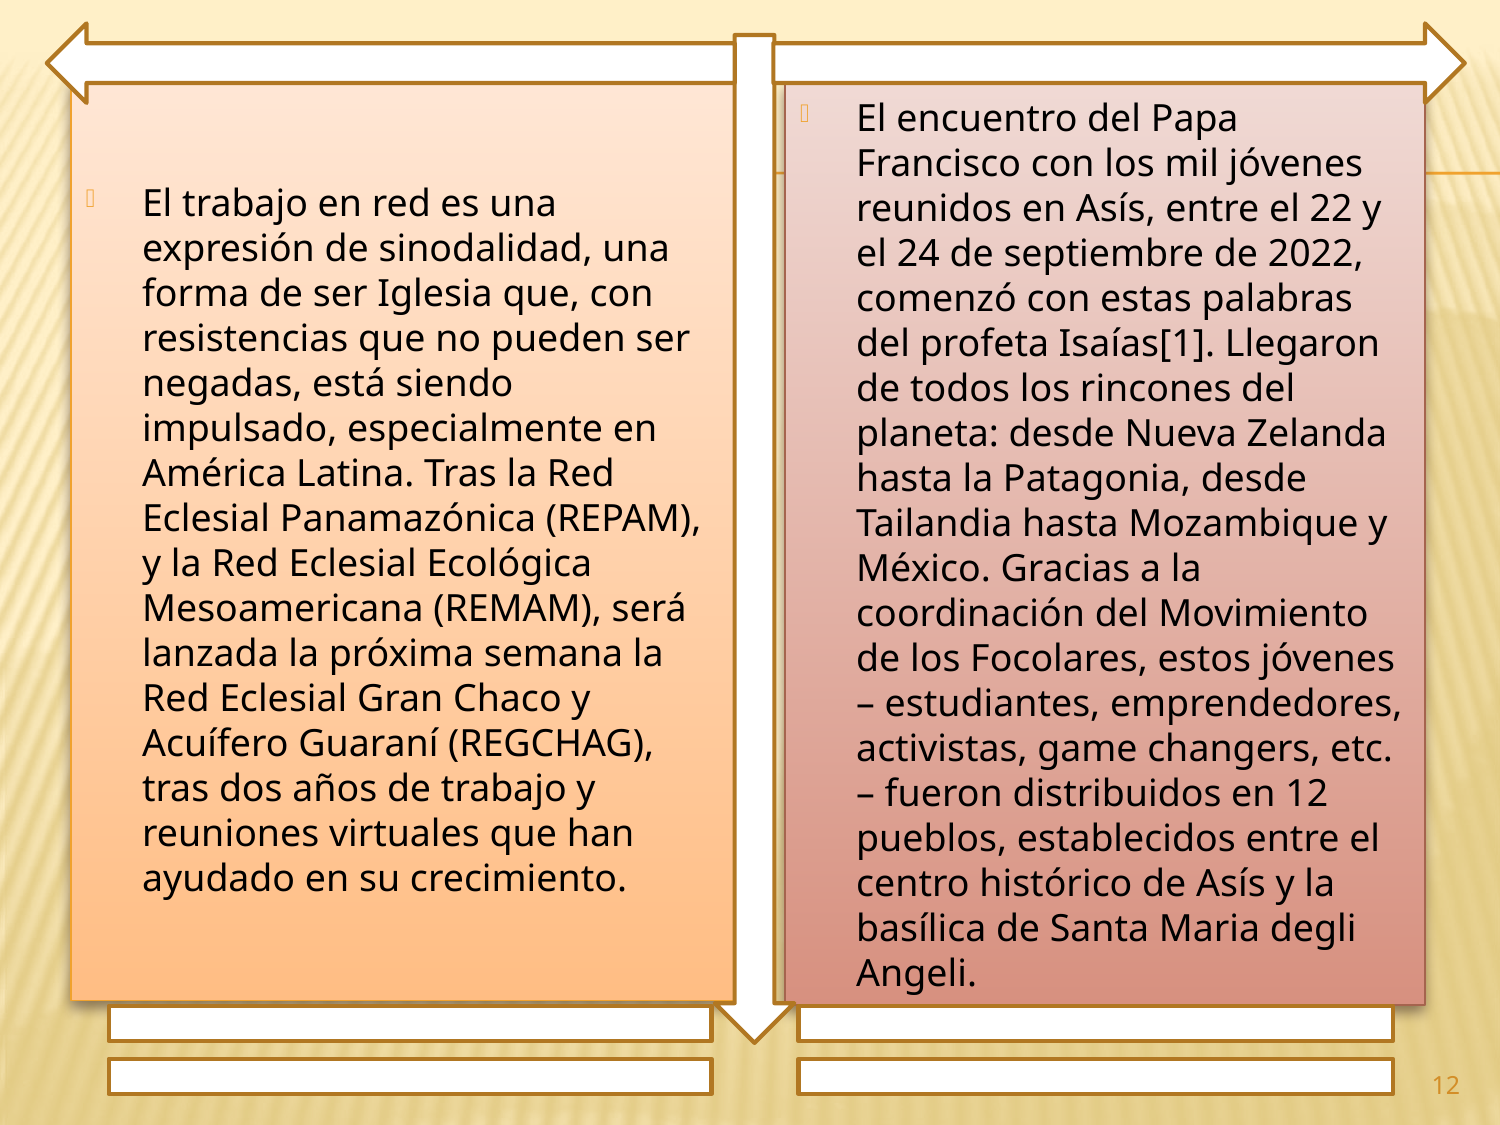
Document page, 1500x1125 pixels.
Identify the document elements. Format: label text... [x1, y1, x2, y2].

text_box [107, 1057, 714, 1096]
slide_number 12 [1350, 1062, 1475, 1103]
text_box [796, 1057, 1395, 1096]
text_box [44, 21, 737, 105]
text_box [796, 1004, 1395, 1043]
list El trabajo en red es una expresión de sinodalidad, una forma de ser Iglesia que, con resistencias que no pueden ser negadas, está siendo impulsado, especialmente en América Latina. Tras la Red Eclesial Panamazónica (REPAM), y la Red Eclesial Ecológica Mesoamericana (REMAM), será lanzada la próxima semana la Red Eclesial Gran Chaco y Acuífero Guaraní (REGCHAG), tras dos años de trabajo y reuniones virtuales que han ayudado en su crecimiento. [70, 86, 732, 1001]
text_box [712, 32, 797, 1046]
list El encuentro del Papa Francisco con los mil jóvenes reunidos en Asís, entre el 22 y el 24 de septiembre de 2022, comenzó con estas palabras del profeta Isaías[1]. Llegaron de todos los rincones del planeta: desde Nueva Zelanda hasta la Patagonia, desde Tailandia hasta Mozambique y México. Gracias a la coordinación del Movimiento de los Focolares, estos jóvenes – estudiantes, emprendedores, activistas, game changers, etc. – fueron distribuidos en 12 pueblos, establecidos entre el centro histórico de Asís y la basílica de Santa Maria degli Angeli. [784, 86, 1426, 1006]
text_box [107, 1004, 714, 1043]
text_box [771, 21, 1467, 105]
